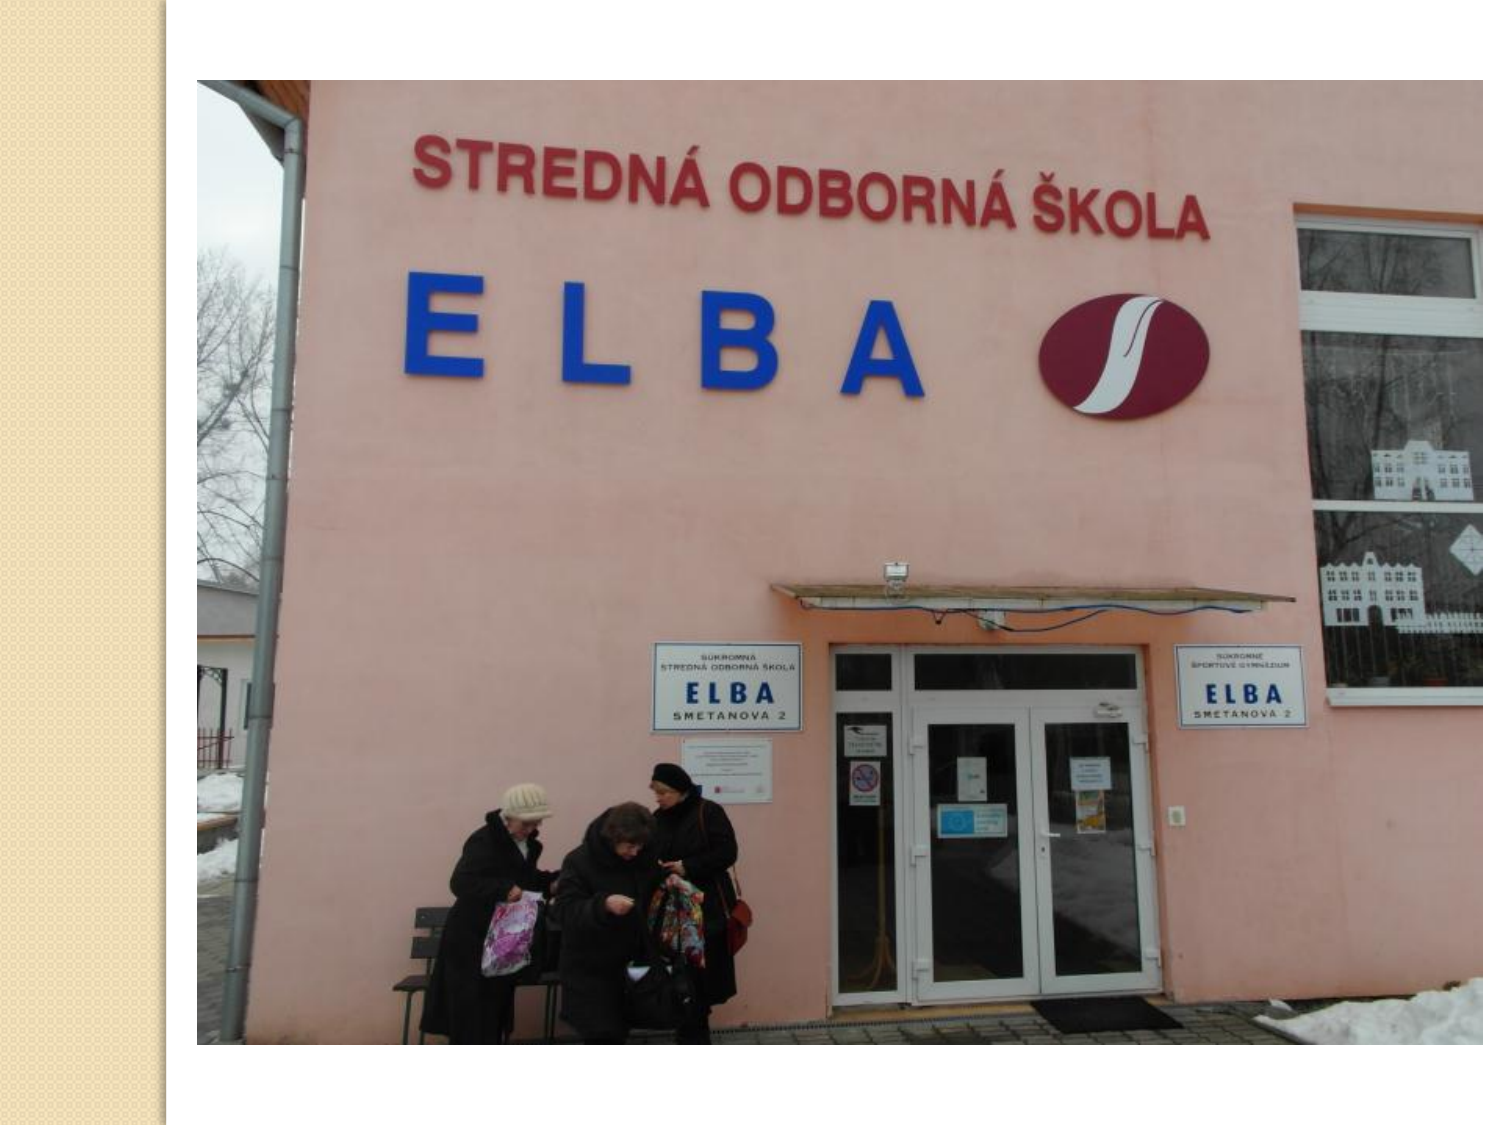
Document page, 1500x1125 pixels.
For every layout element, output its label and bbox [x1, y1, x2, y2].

picture [196, 80, 1483, 1045]
